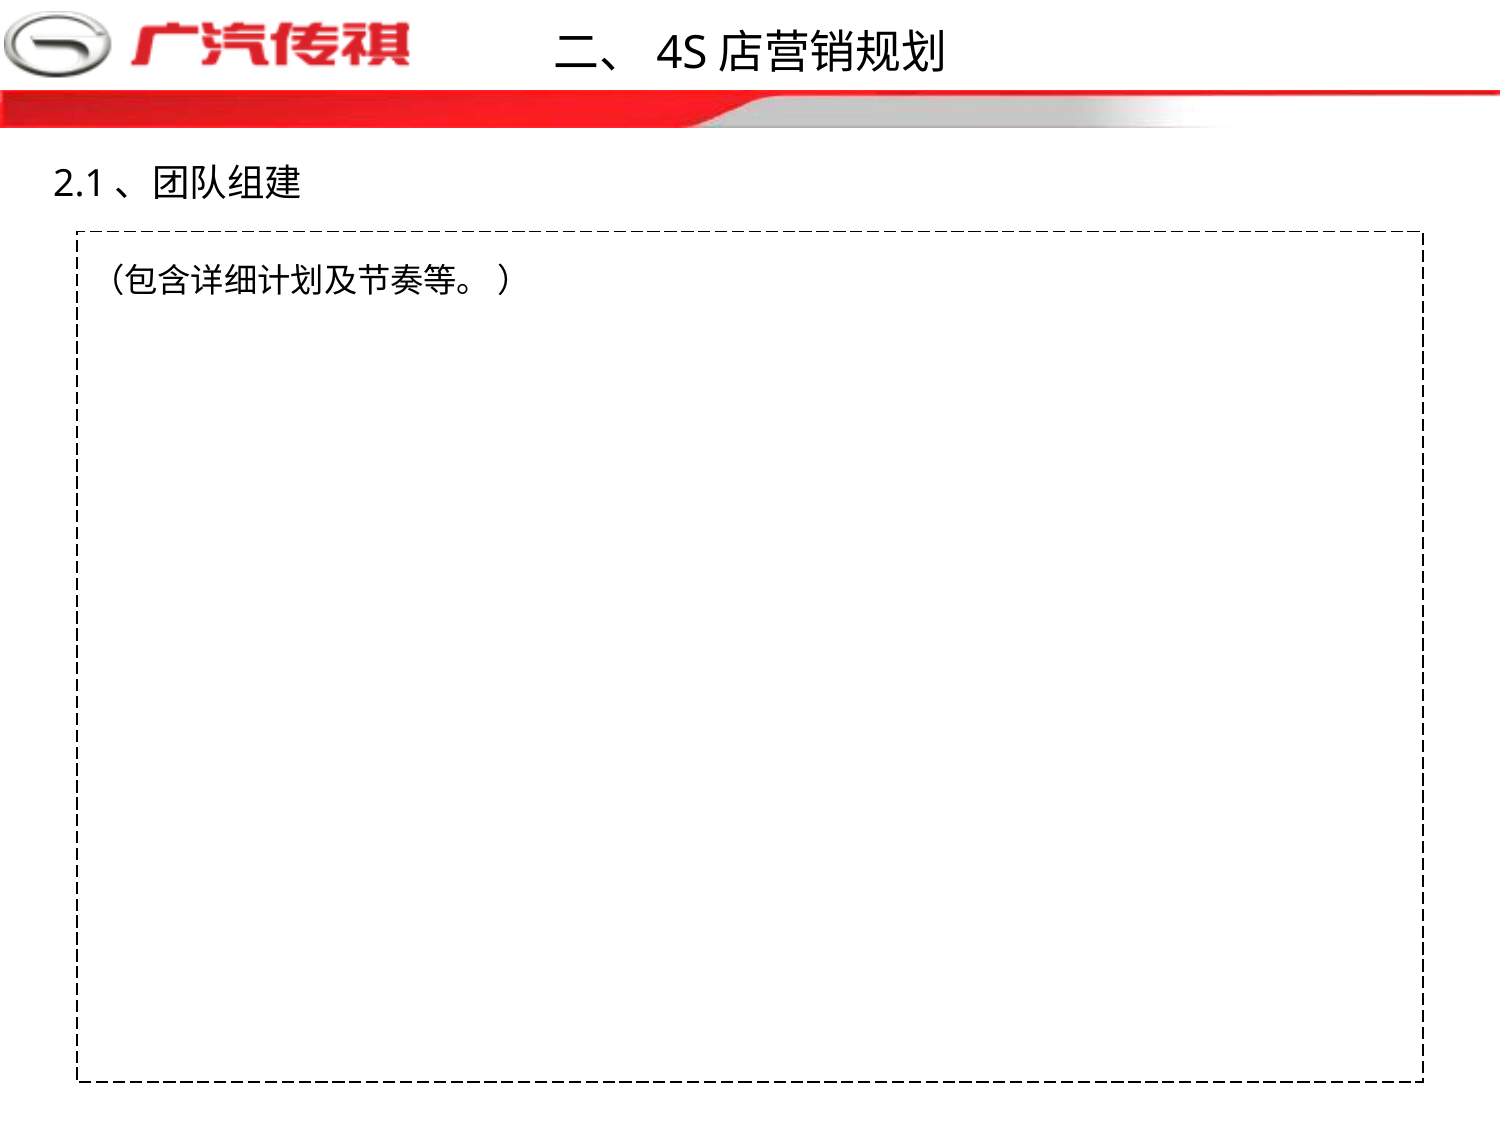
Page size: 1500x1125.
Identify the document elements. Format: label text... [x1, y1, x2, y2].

picture [4, 11, 422, 82]
text_box 二、4S店营销规划 [539, 4, 997, 85]
text_box 2.1、团队组建 [38, 151, 318, 211]
text_box （包含详细计划及节奏等。 ） [76, 231, 1424, 1083]
